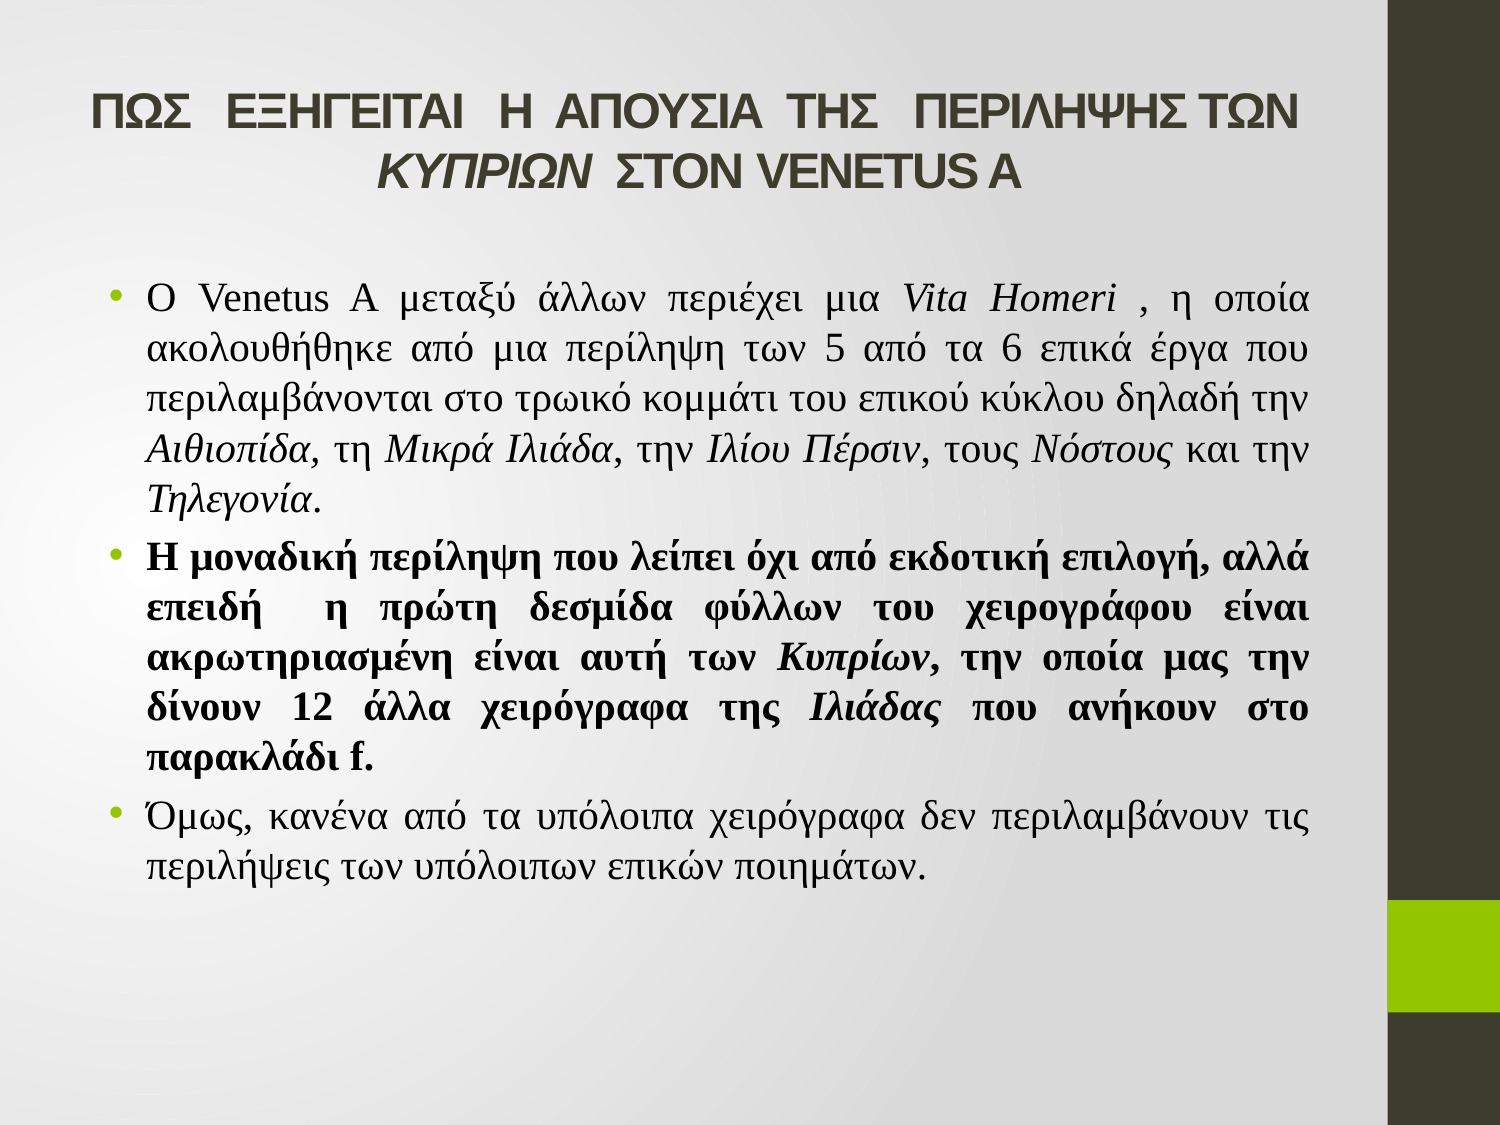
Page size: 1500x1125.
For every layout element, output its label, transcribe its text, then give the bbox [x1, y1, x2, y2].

list Ο Venetus A μεταξύ άλλων περιέχει μια Vita Homeri , η οποία ακολουθήθηκε από μια περίληψη των 5 από τα 6 επικά έργα που περιλαμβάνονται στο τρωικό κομμάτι του επικού κύκλου δηλαδή την Αιθιοπίδα, τη Μικρά Ιλιάδα, την Ιλίου Πέρσιν, τους Νόστους και την Τηλεγονία. Η μοναδική περίληψη που λείπει όχι από εκδοτική επιλογή, αλλά επειδή η πρώτη δεσμίδα φύλλων του χειρογράφου είναι ακρωτηριασμένη είναι αυτή των Κυπρίων, την οποία μας την δίνουν 12 άλλα χειρόγραφα της Ιλιάδας που ανήκουν στο παρακλάδι f. Όμως, κανένα από τα υπόλοιπα χειρόγραφα δεν περιλαμβάνουν τις περιλήψεις των υπόλοιπων επικών ποιημάτων. [75, 262, 1325, 1050]
title ΠΩΣ ΕΞΗΓΕΙΤΑΙ Η ΑΠΟΥΣΙΑ ΤΗΣ ΠΕΡΙΛΗΨΗΣ ΤΩΝ ΚΥΠΡΙΩΝ ΣΤΟΝ VENETUS A [75, 45, 1325, 233]
